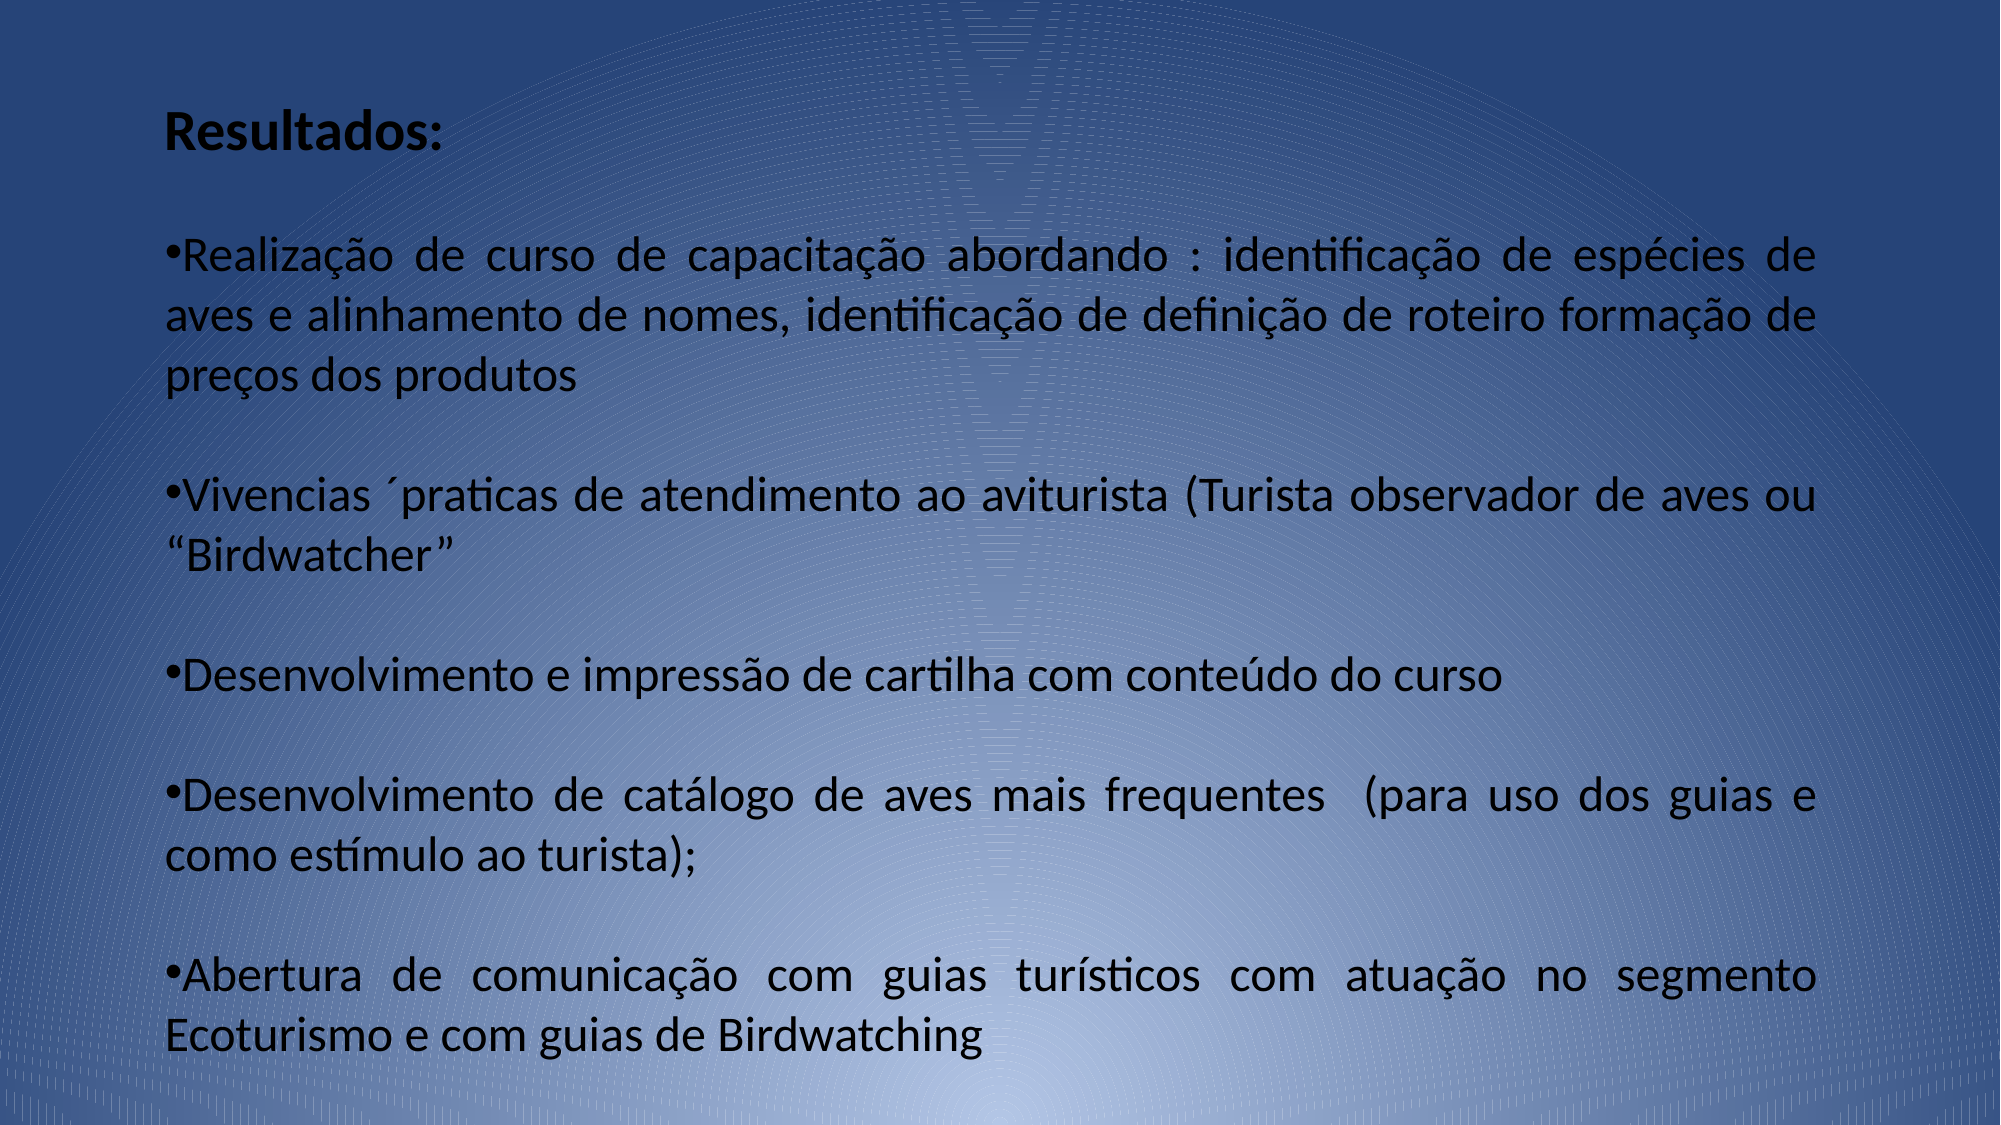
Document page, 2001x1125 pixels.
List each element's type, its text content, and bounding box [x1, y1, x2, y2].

text_box Resultados: Realização de curso de capacitação abordando : identificação de espécies de aves e alinhamento de nomes, identificação de definição de roteiro formação de preços dos produtos Vivencias ´praticas de atendimento ao aviturista (Turista observador de aves ou “Birdwatcher” Desenvolvimento e impressão de cartilha com conteúdo do curso Desenvolvimento de catálogo de aves mais frequentes (para uso dos guias e como estímulo ao turista); Abertura de comunicação com guias turísticos com atuação no segmento Ecoturismo e com guias de Birdwatching [149, 84, 1833, 1070]
